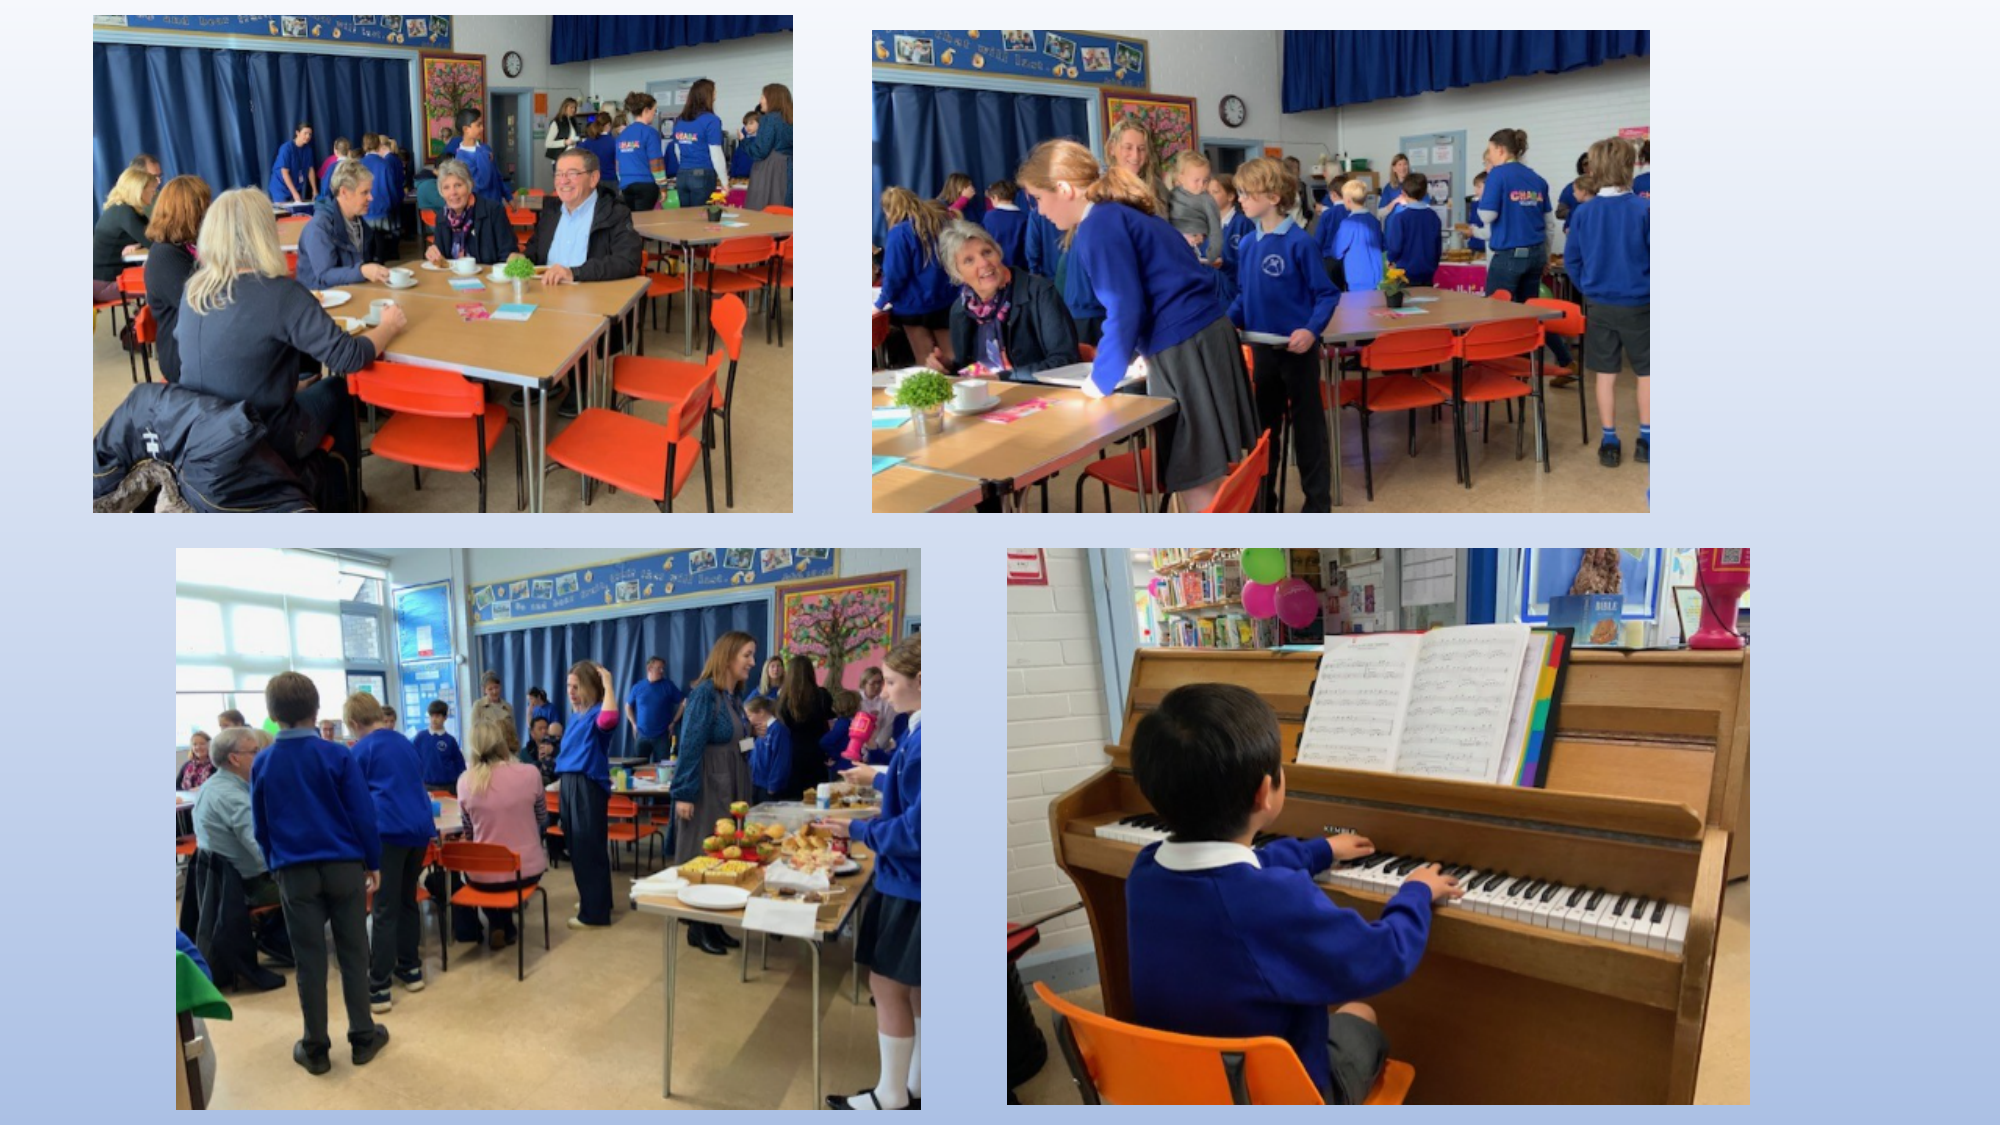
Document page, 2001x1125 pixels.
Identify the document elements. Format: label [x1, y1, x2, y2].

picture [872, 30, 1650, 513]
picture [93, 15, 793, 513]
picture [176, 548, 921, 1110]
picture [1007, 548, 1750, 1105]
